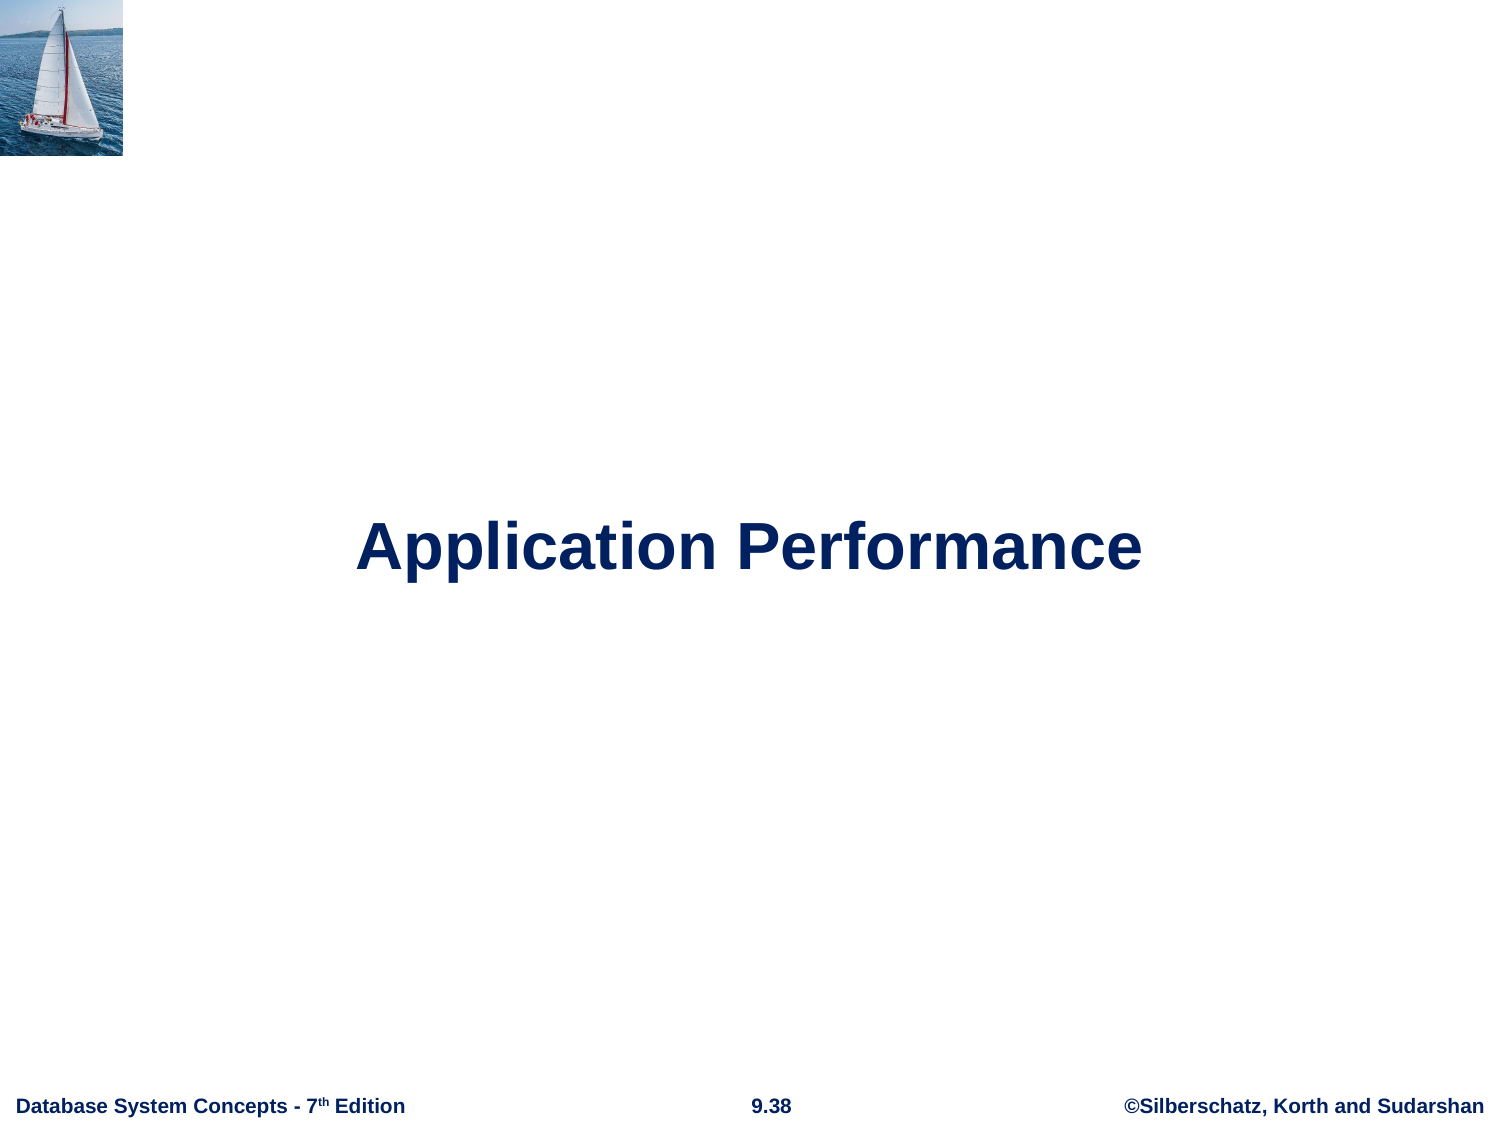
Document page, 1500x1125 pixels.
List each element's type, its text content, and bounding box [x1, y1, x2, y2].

title Application Performance [112, 349, 1388, 591]
picture [0, 0, 123, 156]
